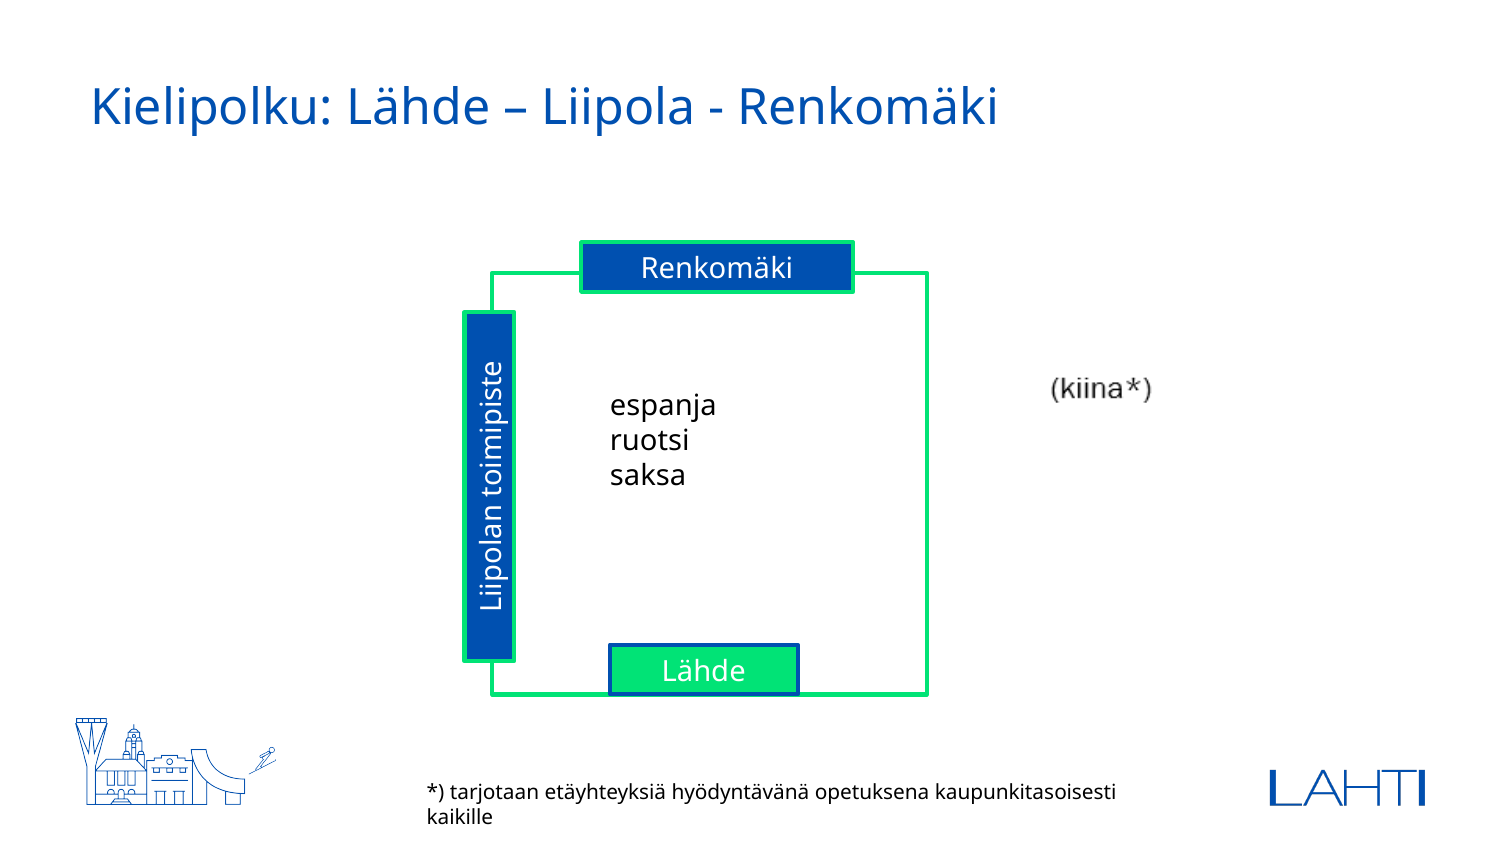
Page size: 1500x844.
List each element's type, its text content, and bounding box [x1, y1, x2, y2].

title Kielipolku: Lähde – Liipola - Renkomäki [75, 33, 1425, 175]
picture [1036, 366, 1166, 411]
picture [1269, 769, 1425, 806]
text_box *) tarjotaan etäyhteyksiä hyödyntävänä opetuksena kaupunkitasoisesti kaikille [411, 771, 1144, 836]
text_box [464, 241, 928, 713]
picture [75, 718, 276, 805]
